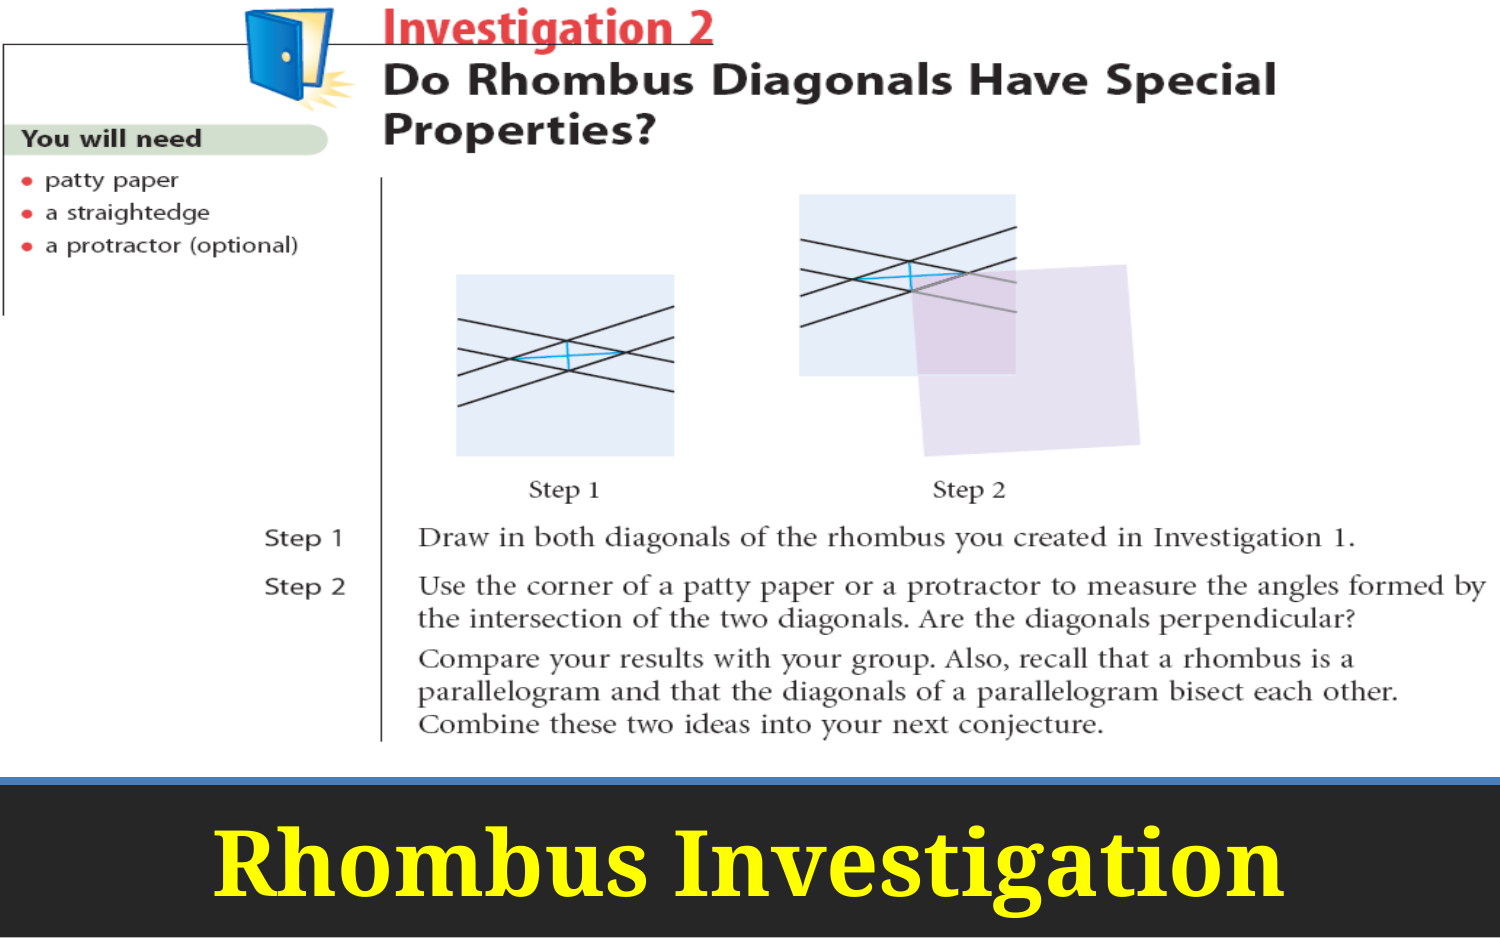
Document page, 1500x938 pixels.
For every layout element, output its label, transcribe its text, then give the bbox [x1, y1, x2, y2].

picture [0, 0, 1500, 743]
title Rhombus Investigation [37, 781, 1463, 938]
